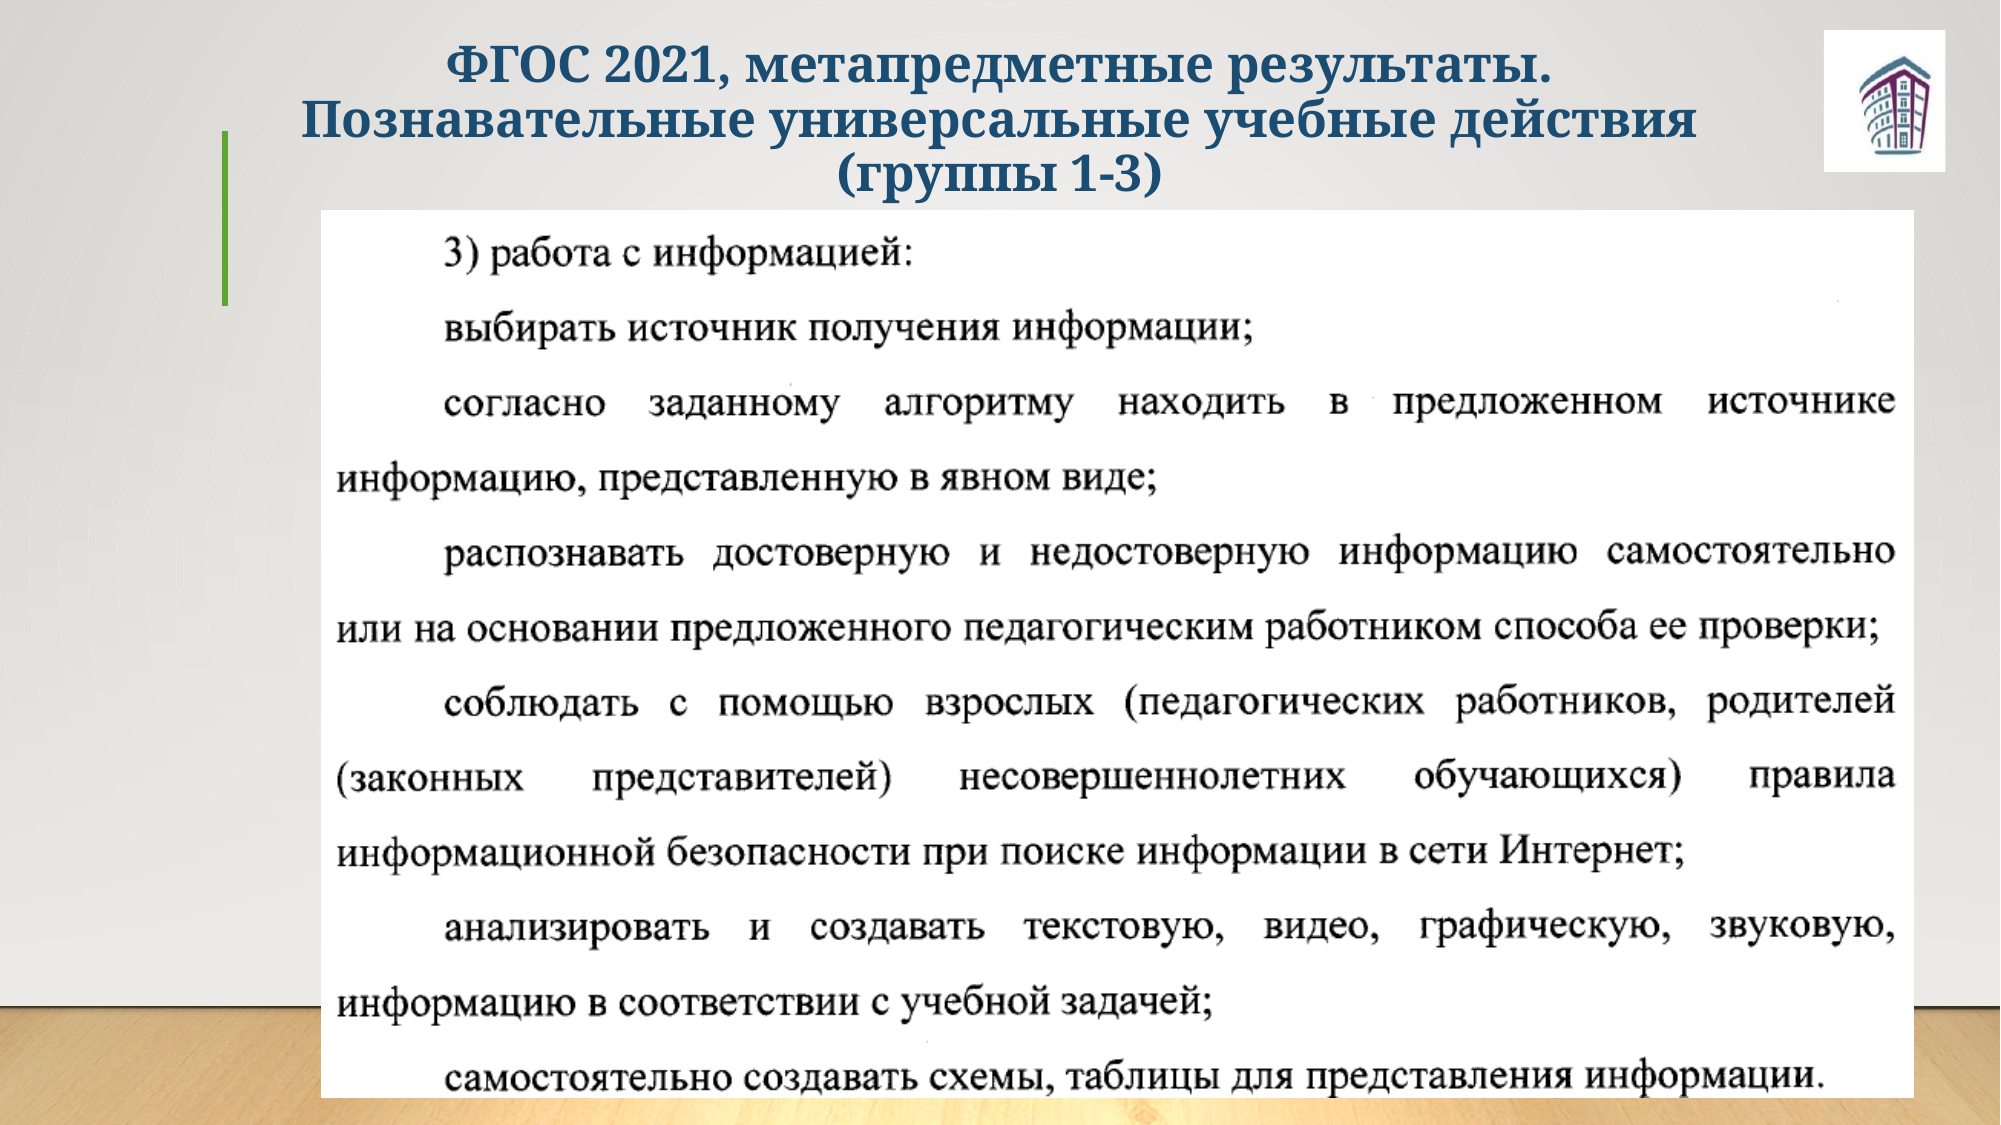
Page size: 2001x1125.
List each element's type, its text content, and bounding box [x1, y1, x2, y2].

title ФГОС 2021, метапредметные результаты. Познавательные универсальные учебные действия (группы 1-3) [239, 29, 1761, 211]
picture [1823, 29, 1946, 172]
picture [0, 209, 2000, 1125]
